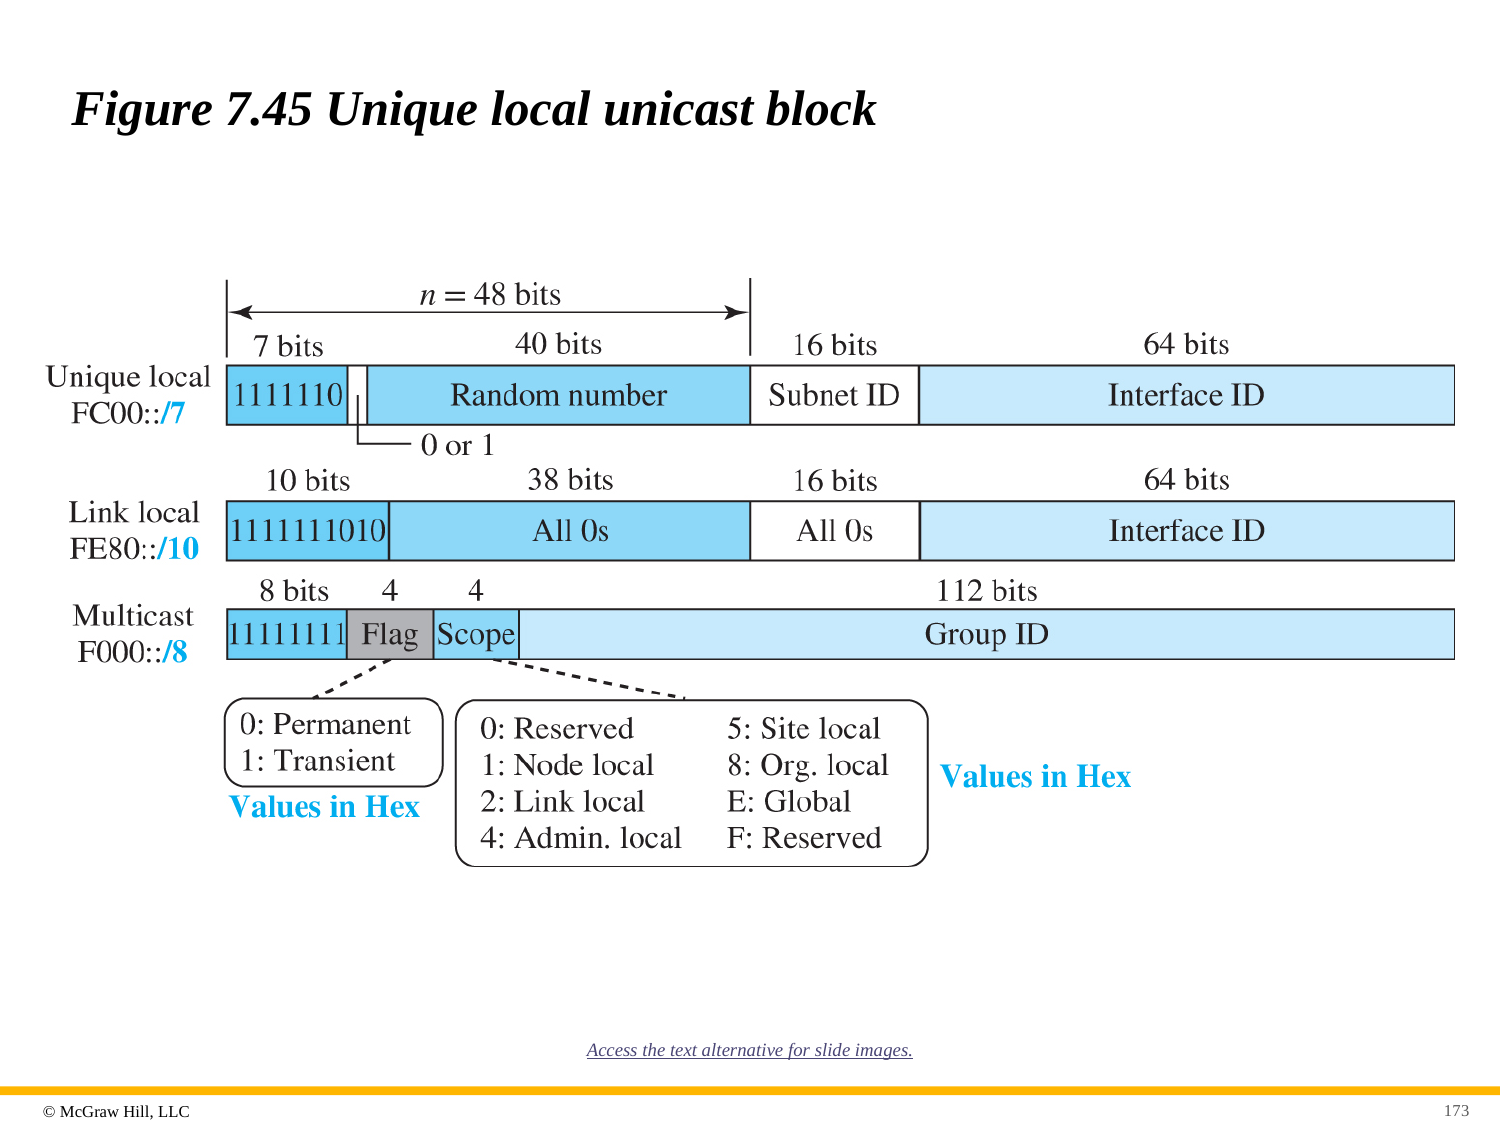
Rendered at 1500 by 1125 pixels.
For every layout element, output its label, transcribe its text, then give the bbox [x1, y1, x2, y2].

slide_number 173 [1418, 1096, 1477, 1123]
picture [44, 277, 1455, 867]
title Figure 7.45 Unique local unicast block [56, 50, 1444, 162]
list Access the text alternative for slide images. [525, 1033, 975, 1066]
